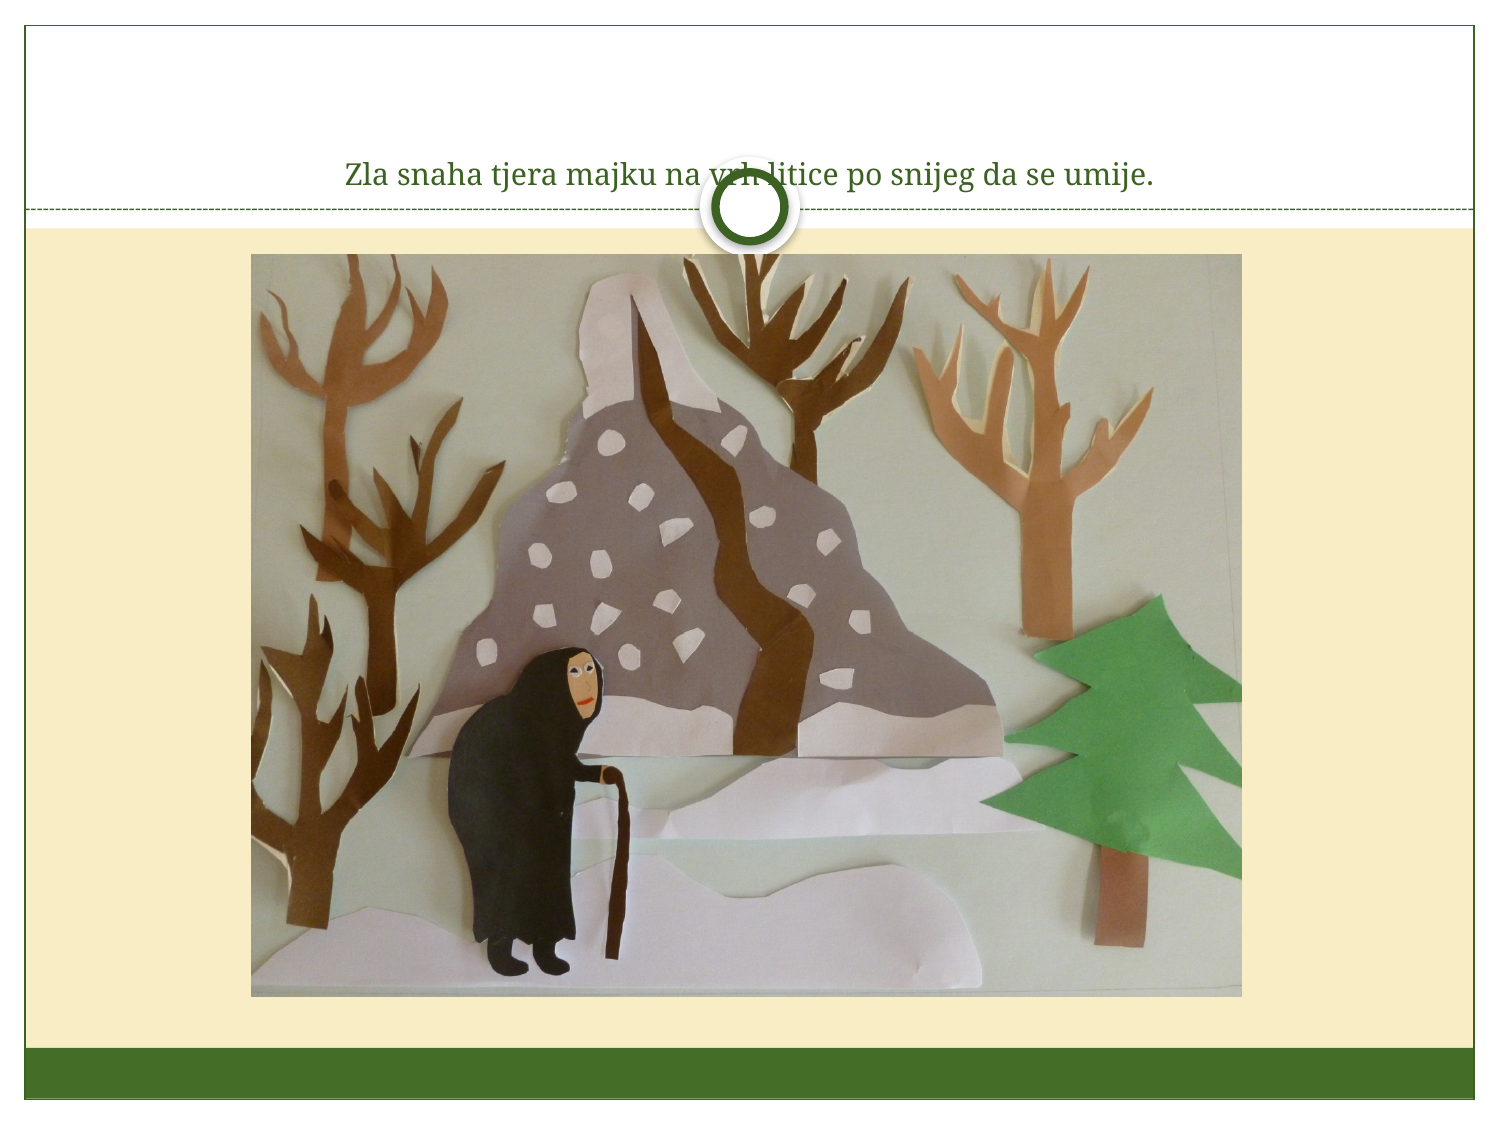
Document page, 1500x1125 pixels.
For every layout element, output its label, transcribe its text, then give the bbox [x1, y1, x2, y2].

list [251, 254, 1243, 997]
title Zla snaha tjera majku na vrh litice po snijeg da se umije. [49, 37, 1450, 200]
